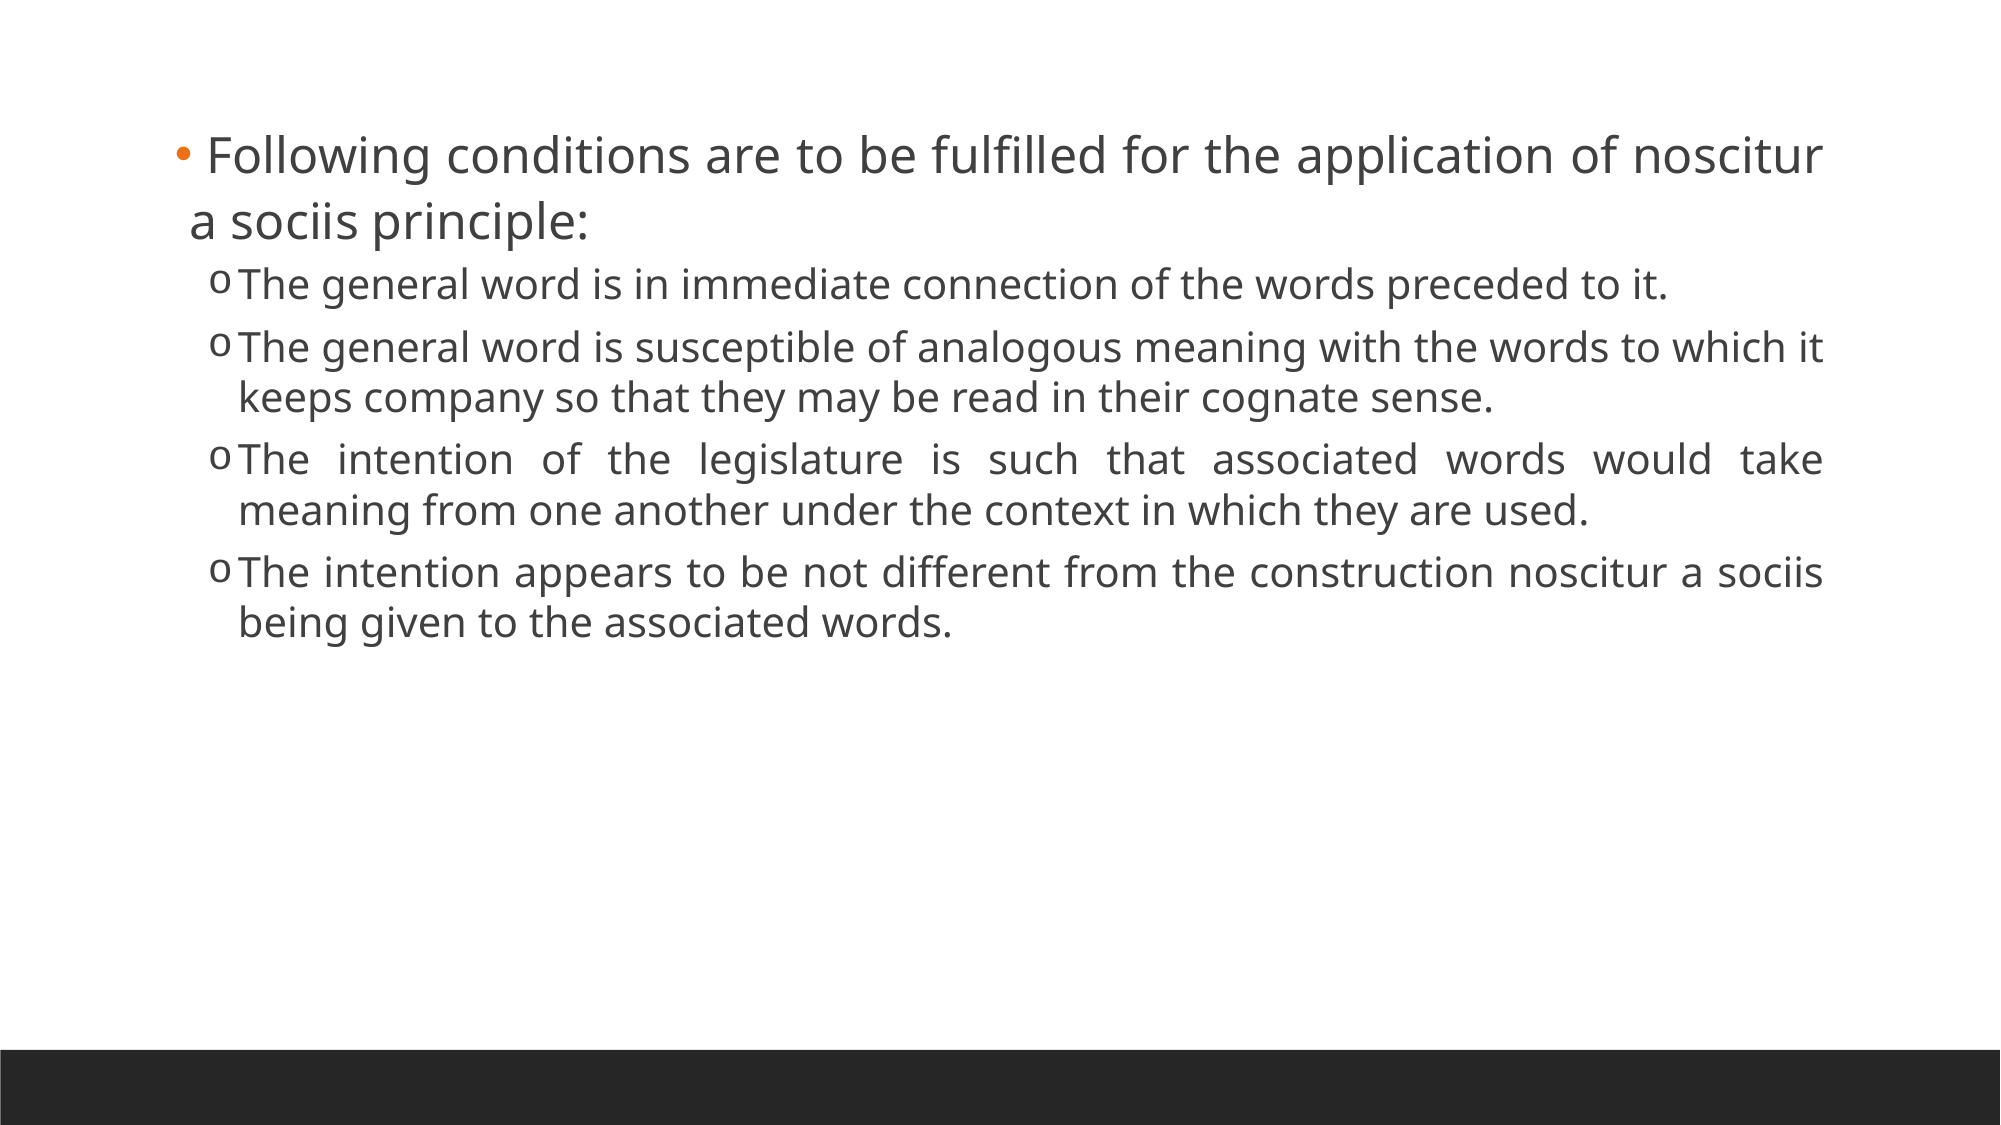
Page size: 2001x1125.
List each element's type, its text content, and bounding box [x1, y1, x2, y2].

list Following conditions are to be fulfilled for the application of noscitur a sociis principle: The general word is in immediate connection of the words preceded to it. The general word is susceptible of analogous meaning with the words to which it keeps company so that they may be read in their cognate sense. The intention of the legislature is such that associated words would take meaning from one another under the context in which they are used. The intention appears to be not different from the construction noscitur a sociis being given to the associated words. [174, 110, 1825, 1005]
